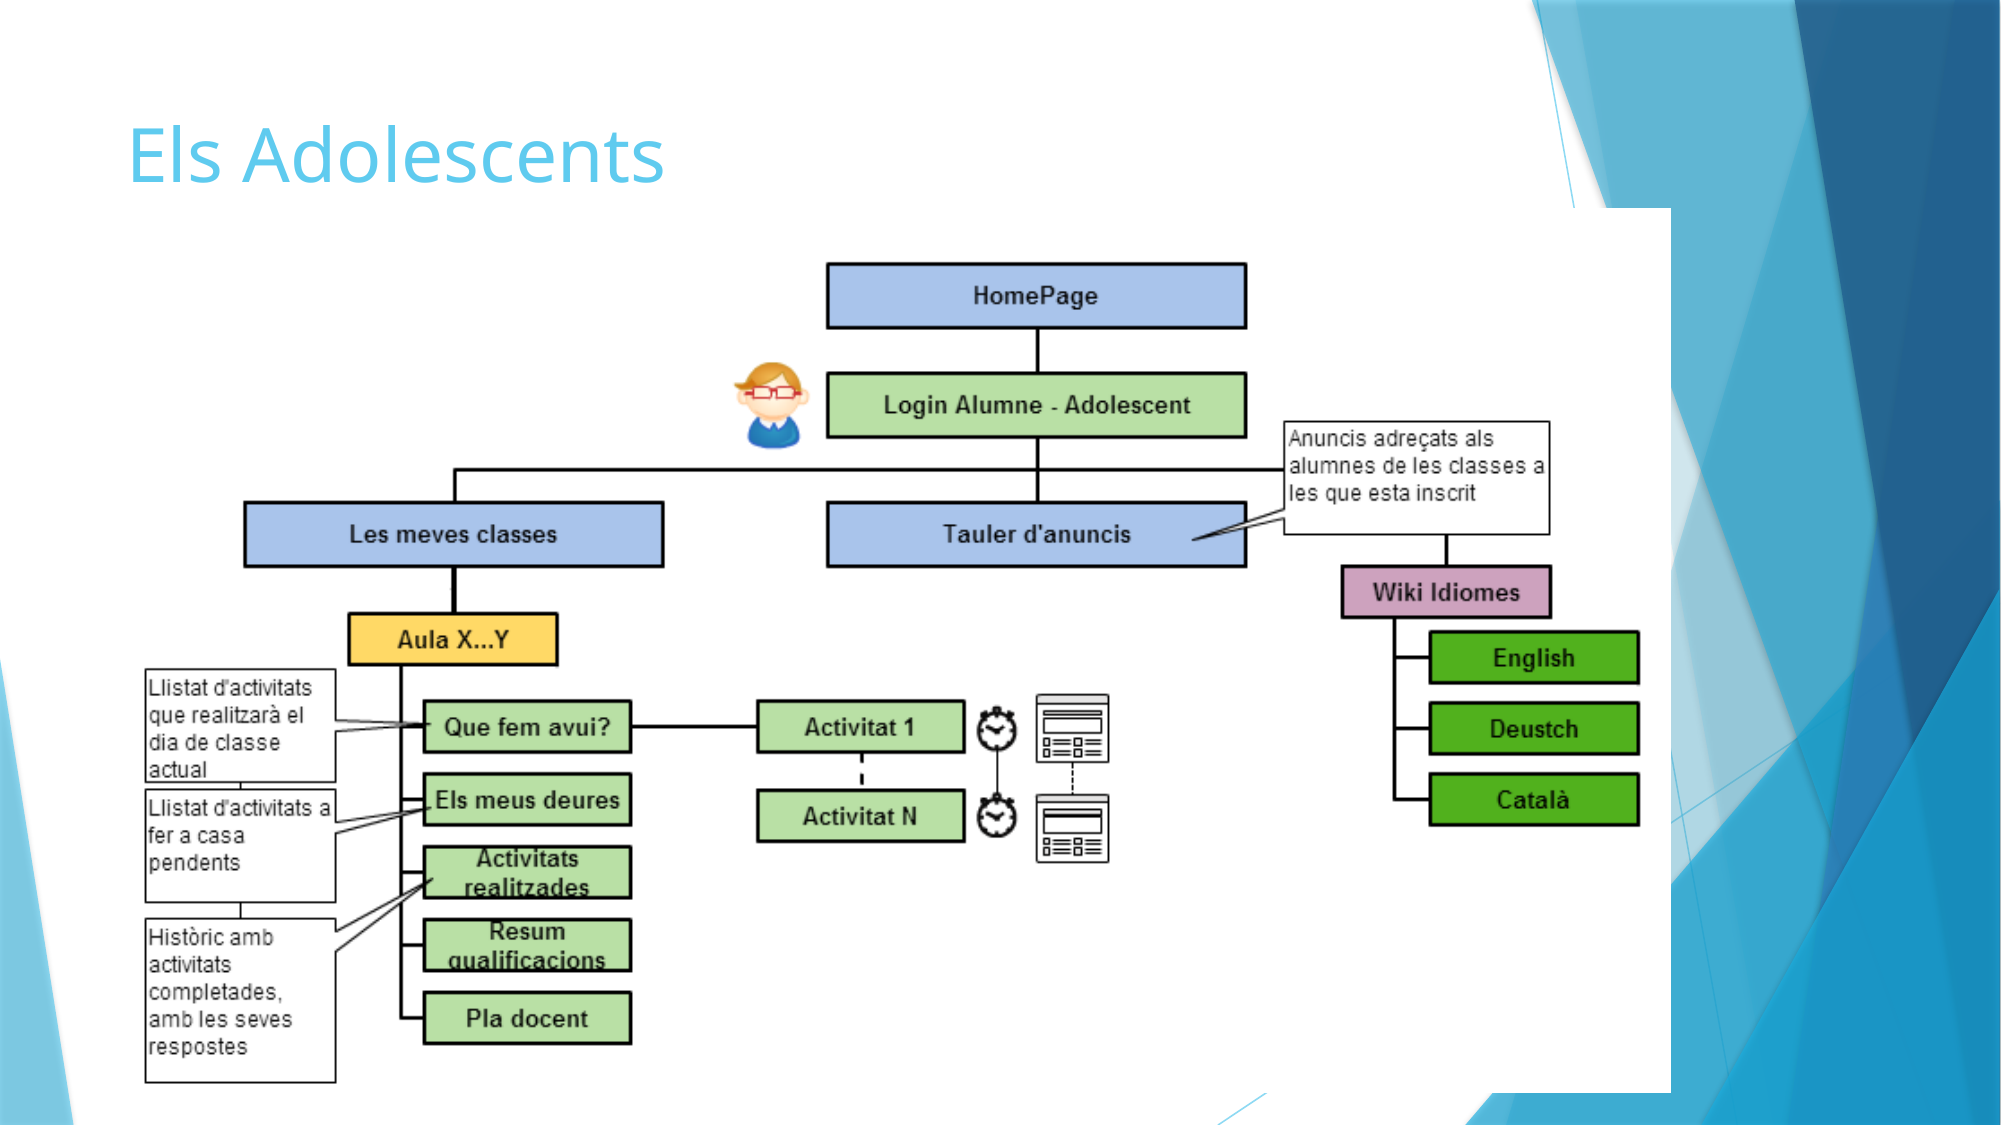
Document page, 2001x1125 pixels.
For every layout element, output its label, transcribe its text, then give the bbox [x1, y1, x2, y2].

title Els Adolescents [111, 99, 1522, 207]
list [110, 207, 1671, 1093]
